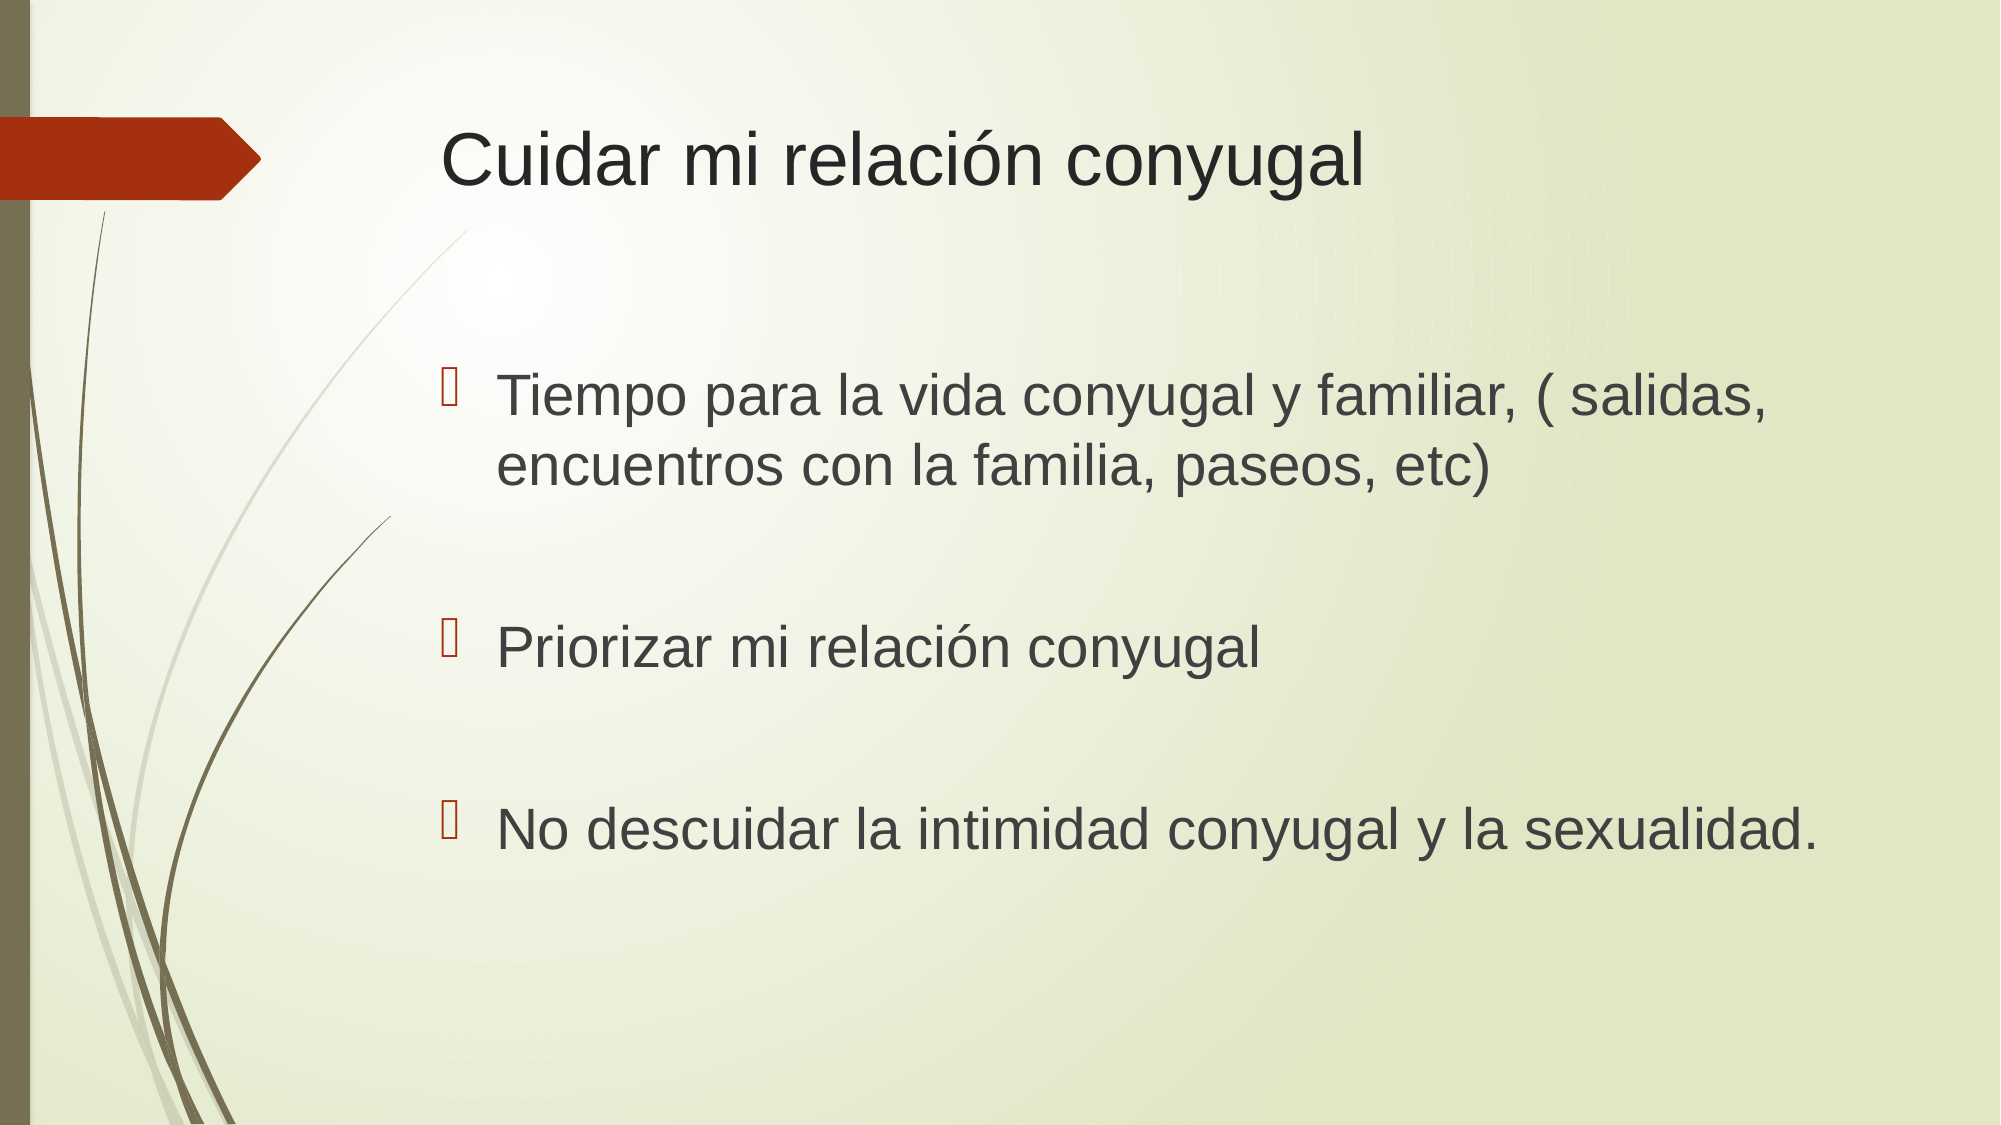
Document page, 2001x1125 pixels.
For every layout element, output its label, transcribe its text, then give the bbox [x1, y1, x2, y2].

title Cuidar mi relación conyugal [425, 102, 1888, 313]
list Tiempo para la vida conyugal y familiar, ( salidas, encuentros con la familia, paseos, etc) Priorizar mi relación conyugal No descuidar la intimidad conyugal y la sexualidad. [424, 350, 1888, 970]
